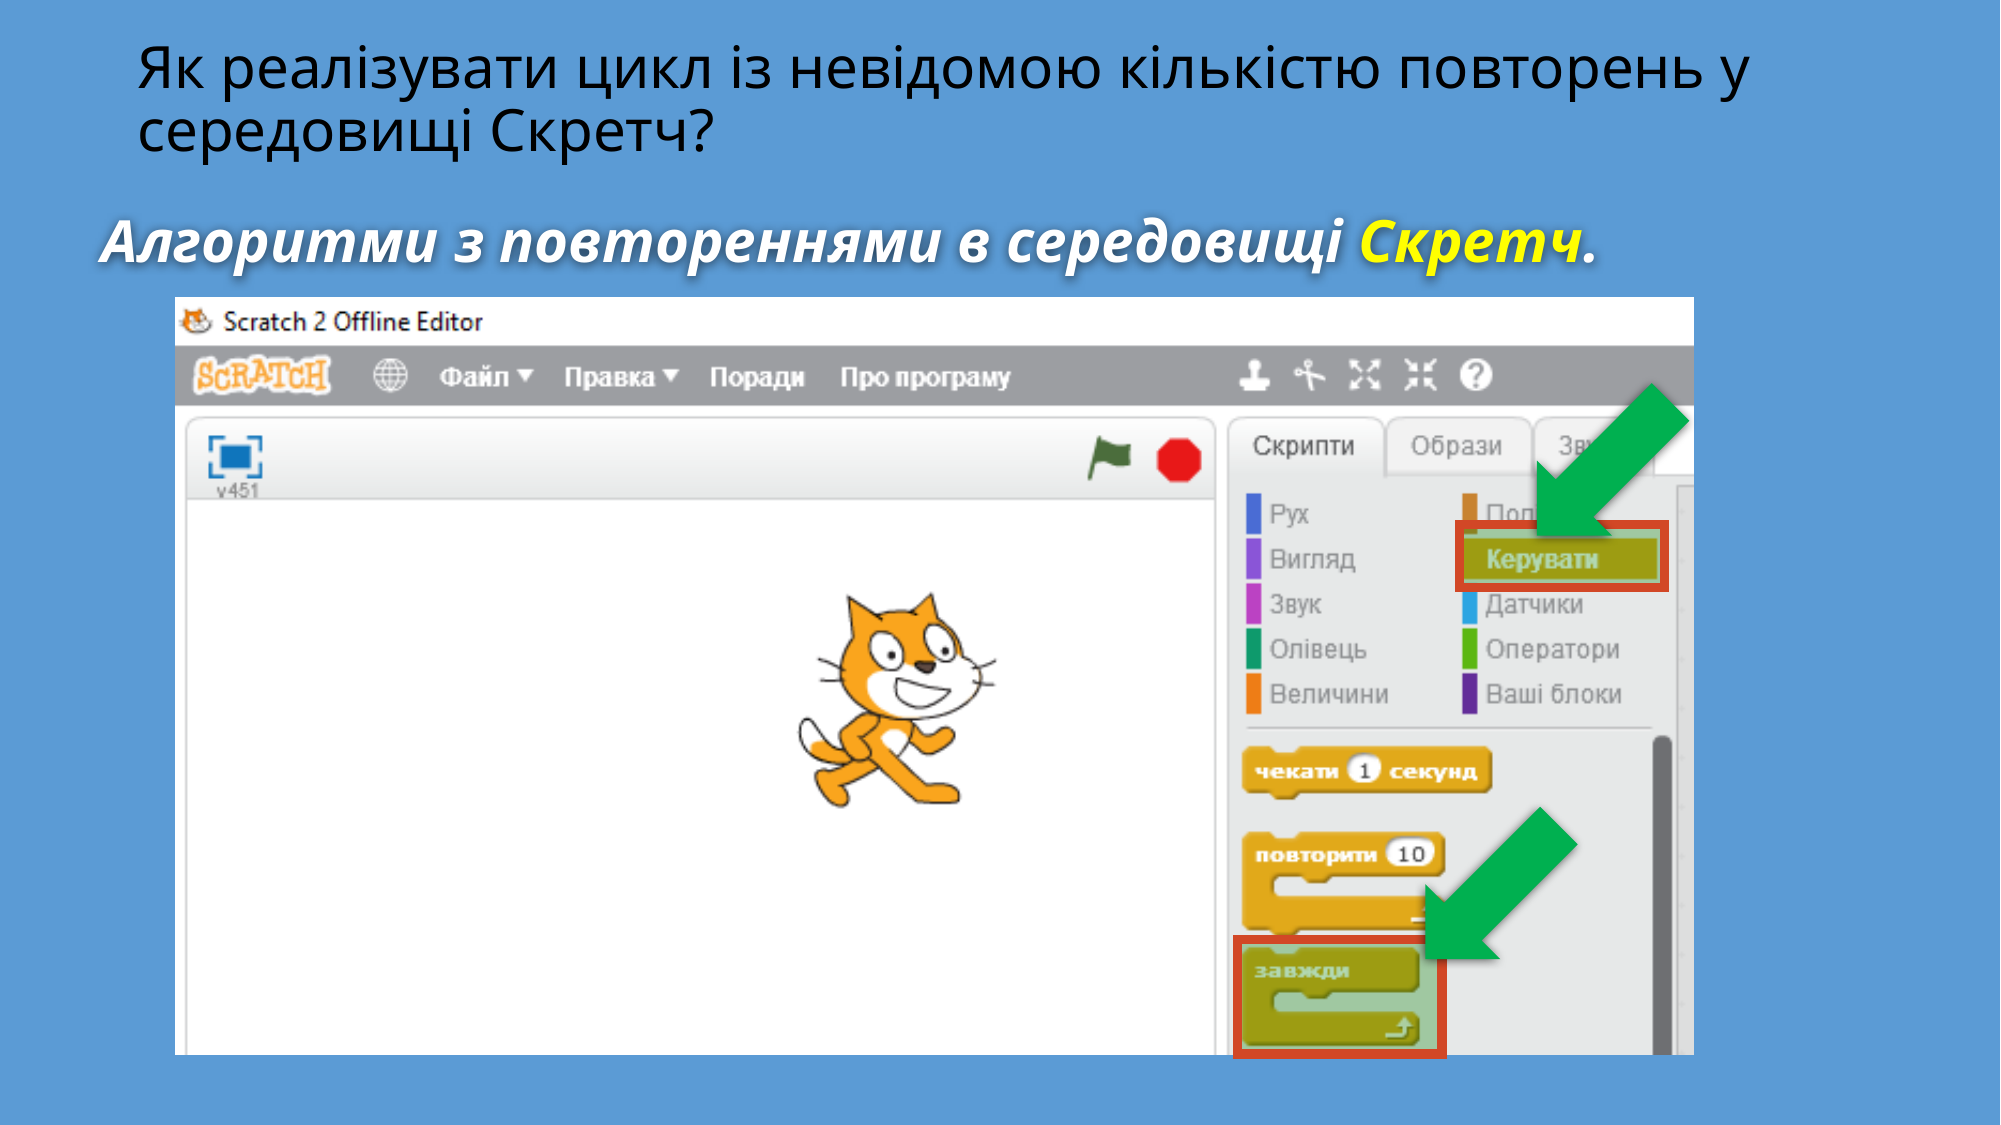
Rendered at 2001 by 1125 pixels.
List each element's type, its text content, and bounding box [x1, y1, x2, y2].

title Як реалізувати цикл із невідомою кількістю повторень у середовищі Скретч? [122, 24, 1878, 179]
text_box Алгоритми з повтореннями в середовищі Скретч. [11, 196, 1989, 281]
picture [175, 297, 1694, 1055]
